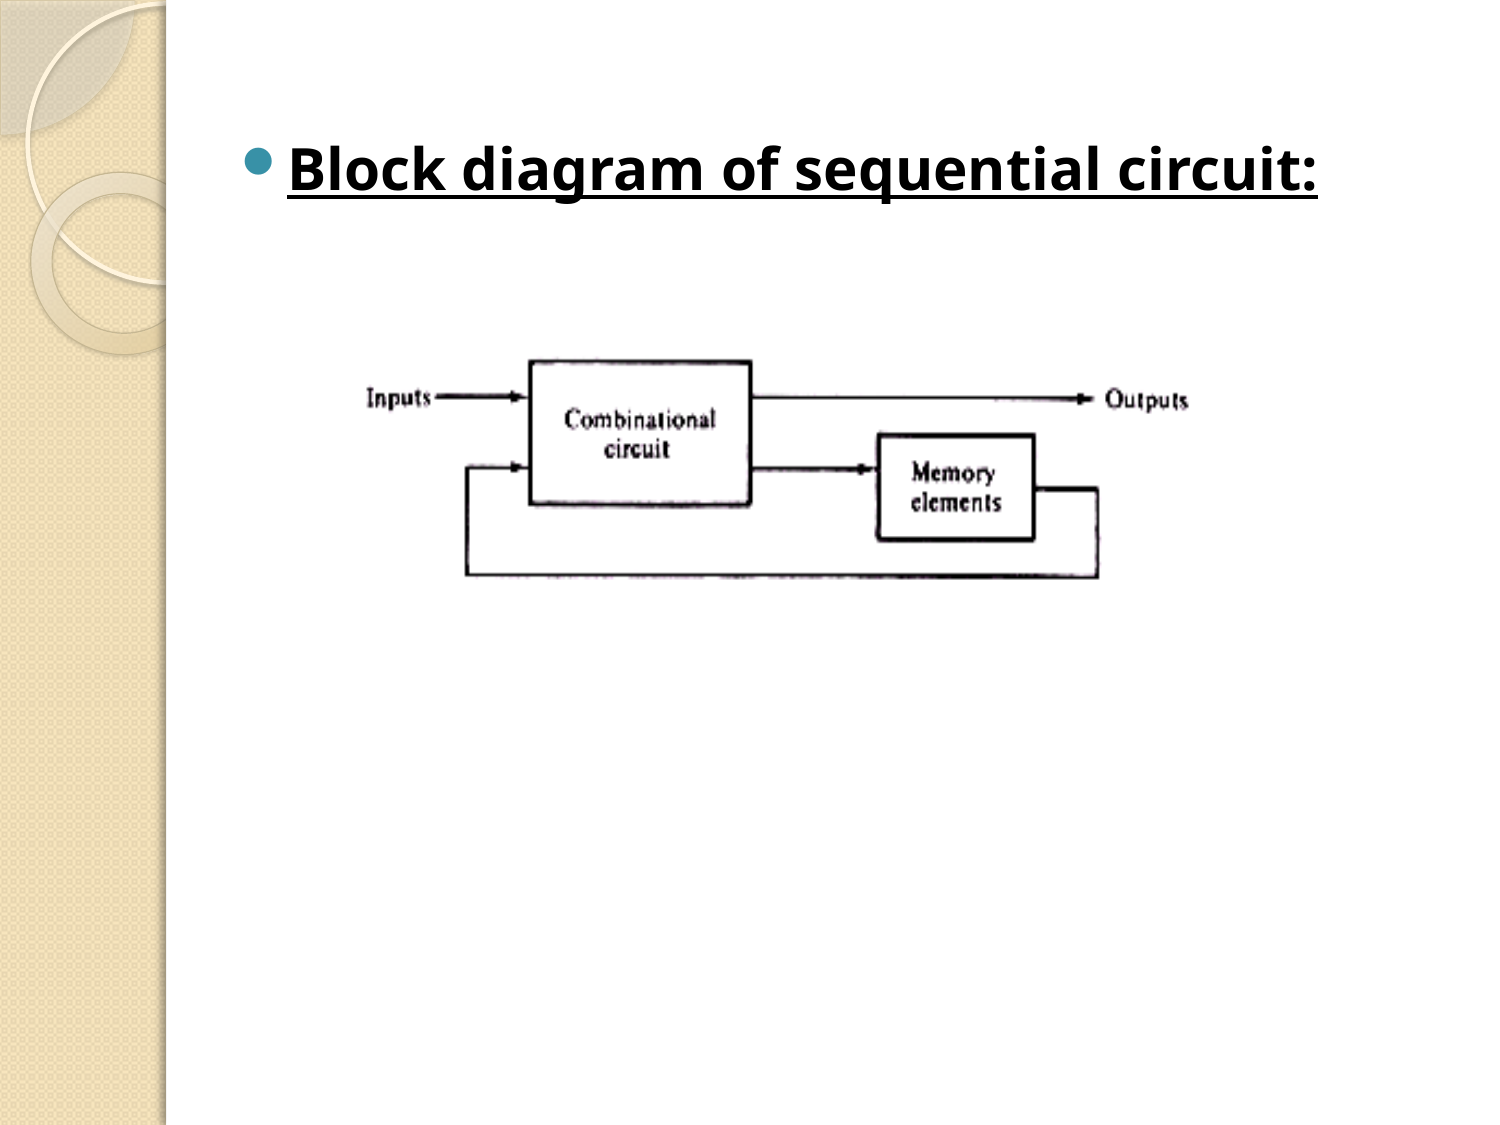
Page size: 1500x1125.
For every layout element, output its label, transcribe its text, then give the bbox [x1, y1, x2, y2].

list Block diagram of sequential circuit: [212, 125, 1443, 913]
picture [349, 324, 1213, 626]
